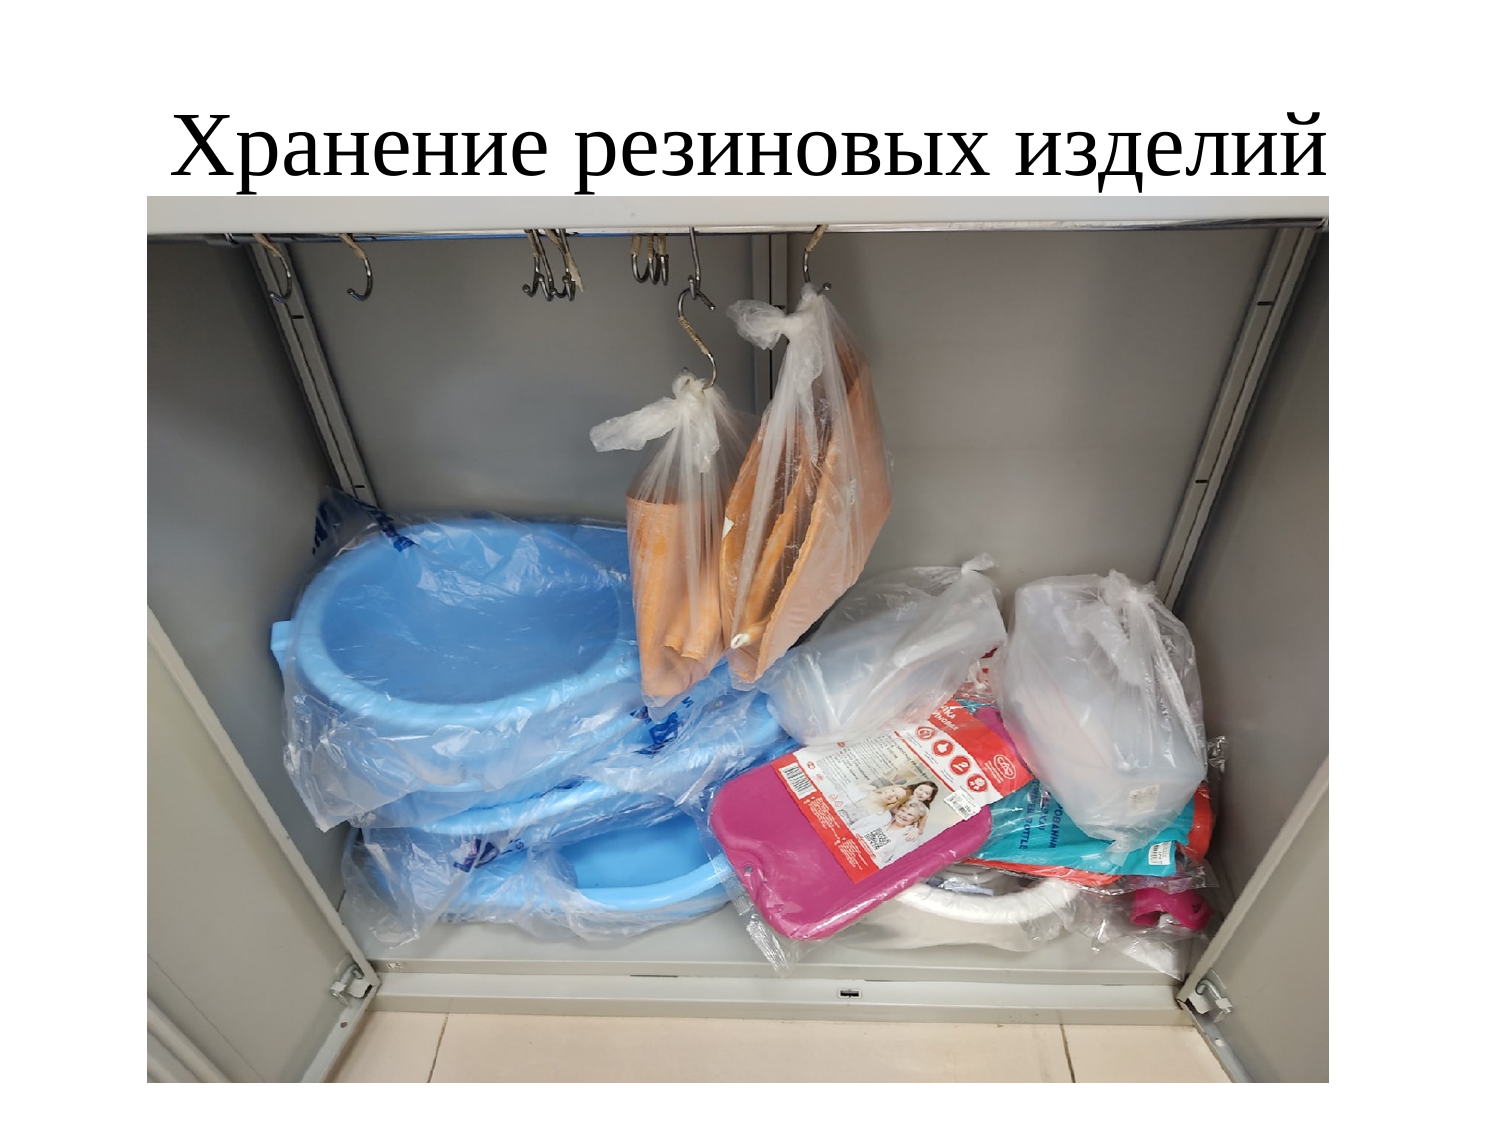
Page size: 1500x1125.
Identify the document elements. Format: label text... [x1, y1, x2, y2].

picture [147, 195, 1329, 1083]
title Хранение резиновых изделий [75, 45, 1425, 233]
